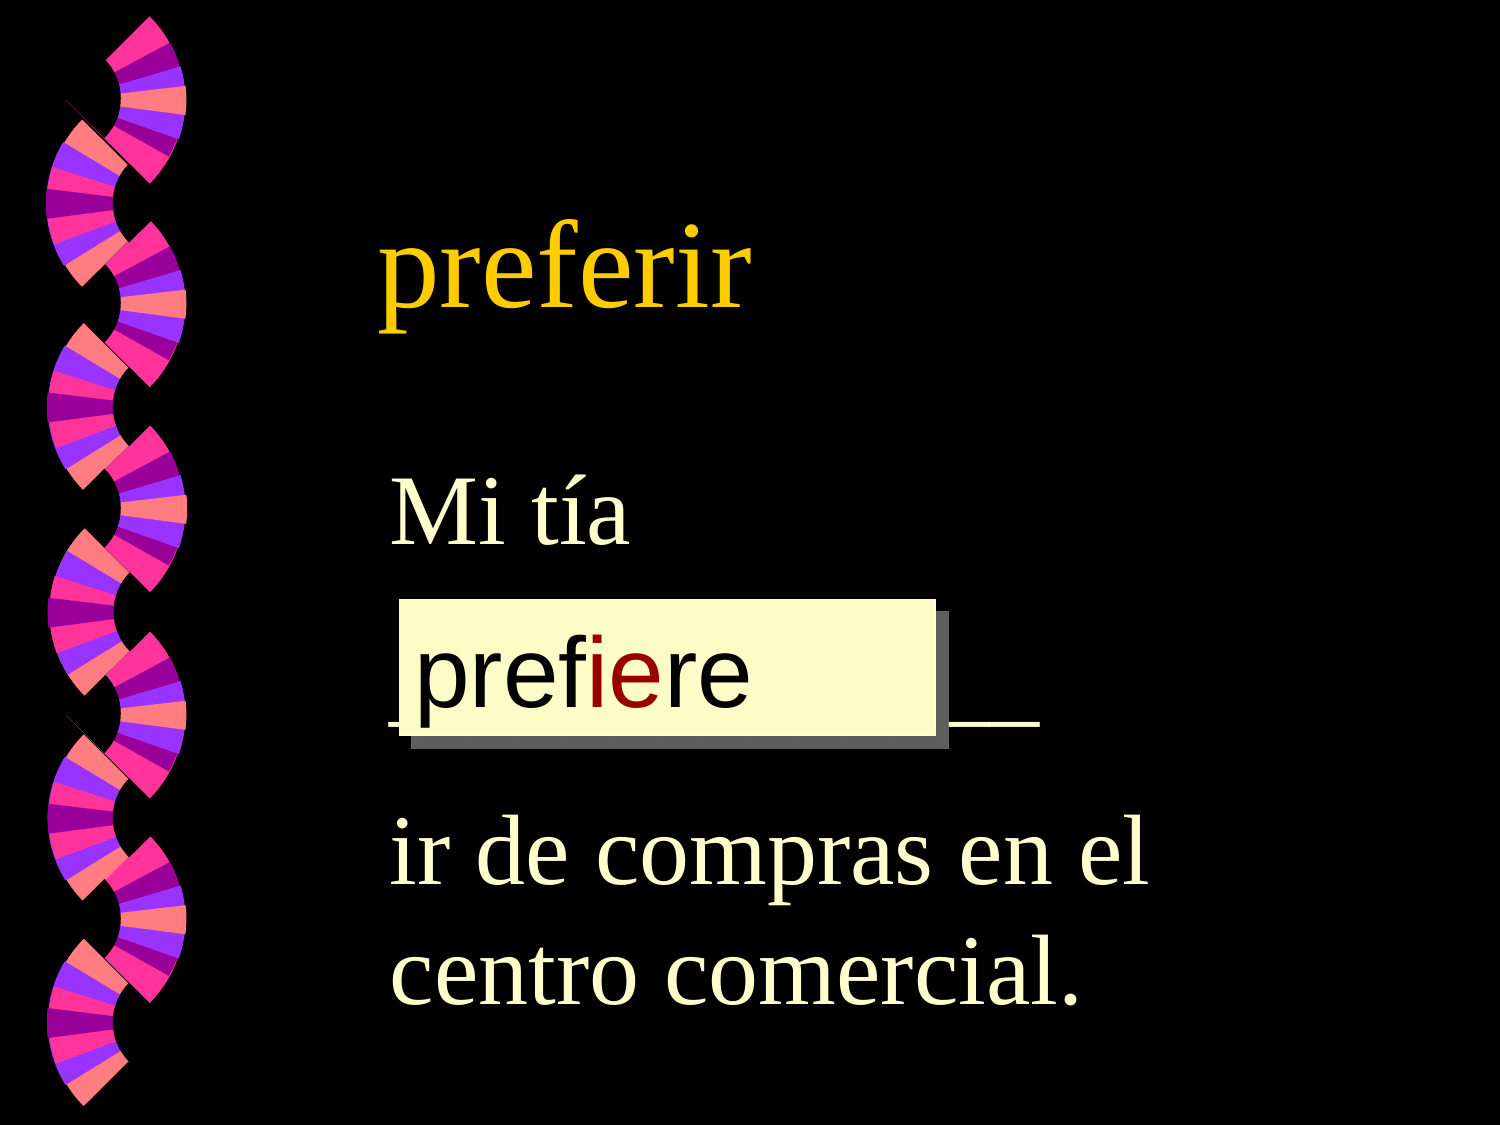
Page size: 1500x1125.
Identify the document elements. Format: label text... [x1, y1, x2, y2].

text_box Mi tía _____________ ir de compras en el centro comercial. [375, 437, 1250, 1032]
text_box prefiere [399, 600, 935, 735]
text_box preferir [362, 174, 1313, 340]
